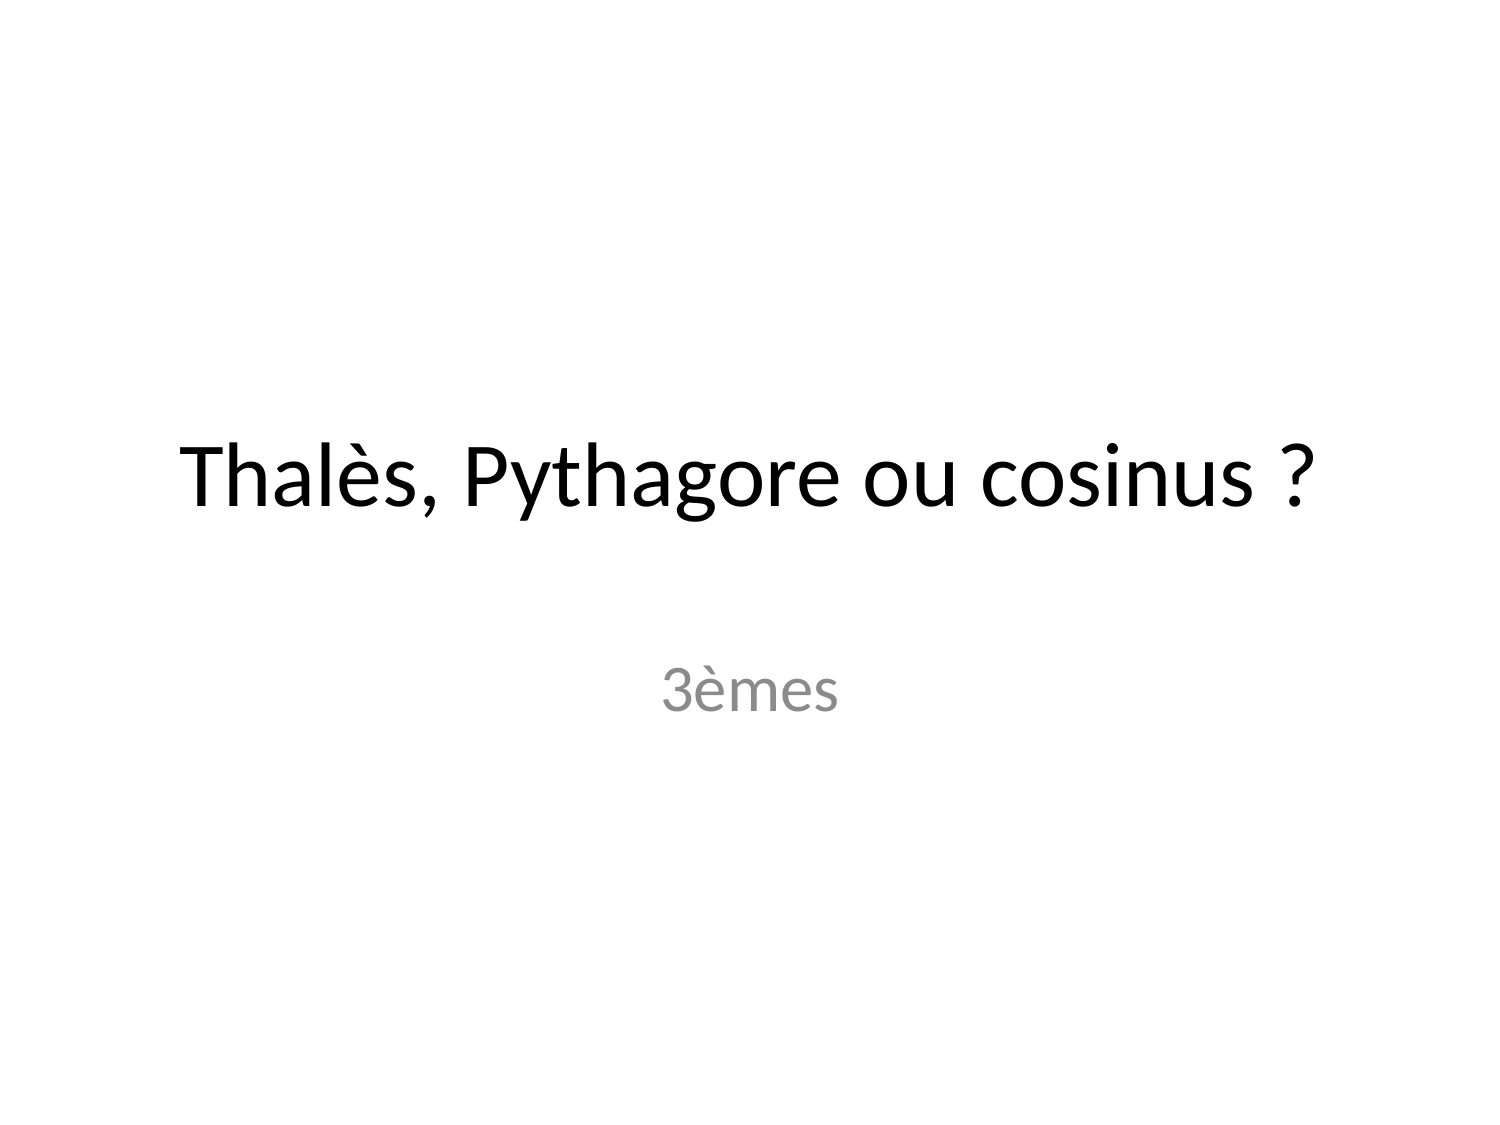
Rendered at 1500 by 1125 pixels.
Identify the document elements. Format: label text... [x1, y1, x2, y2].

subtitle 3èmes [225, 637, 1275, 925]
title Thalès, Pythagore ou cosinus ? [112, 349, 1388, 591]
